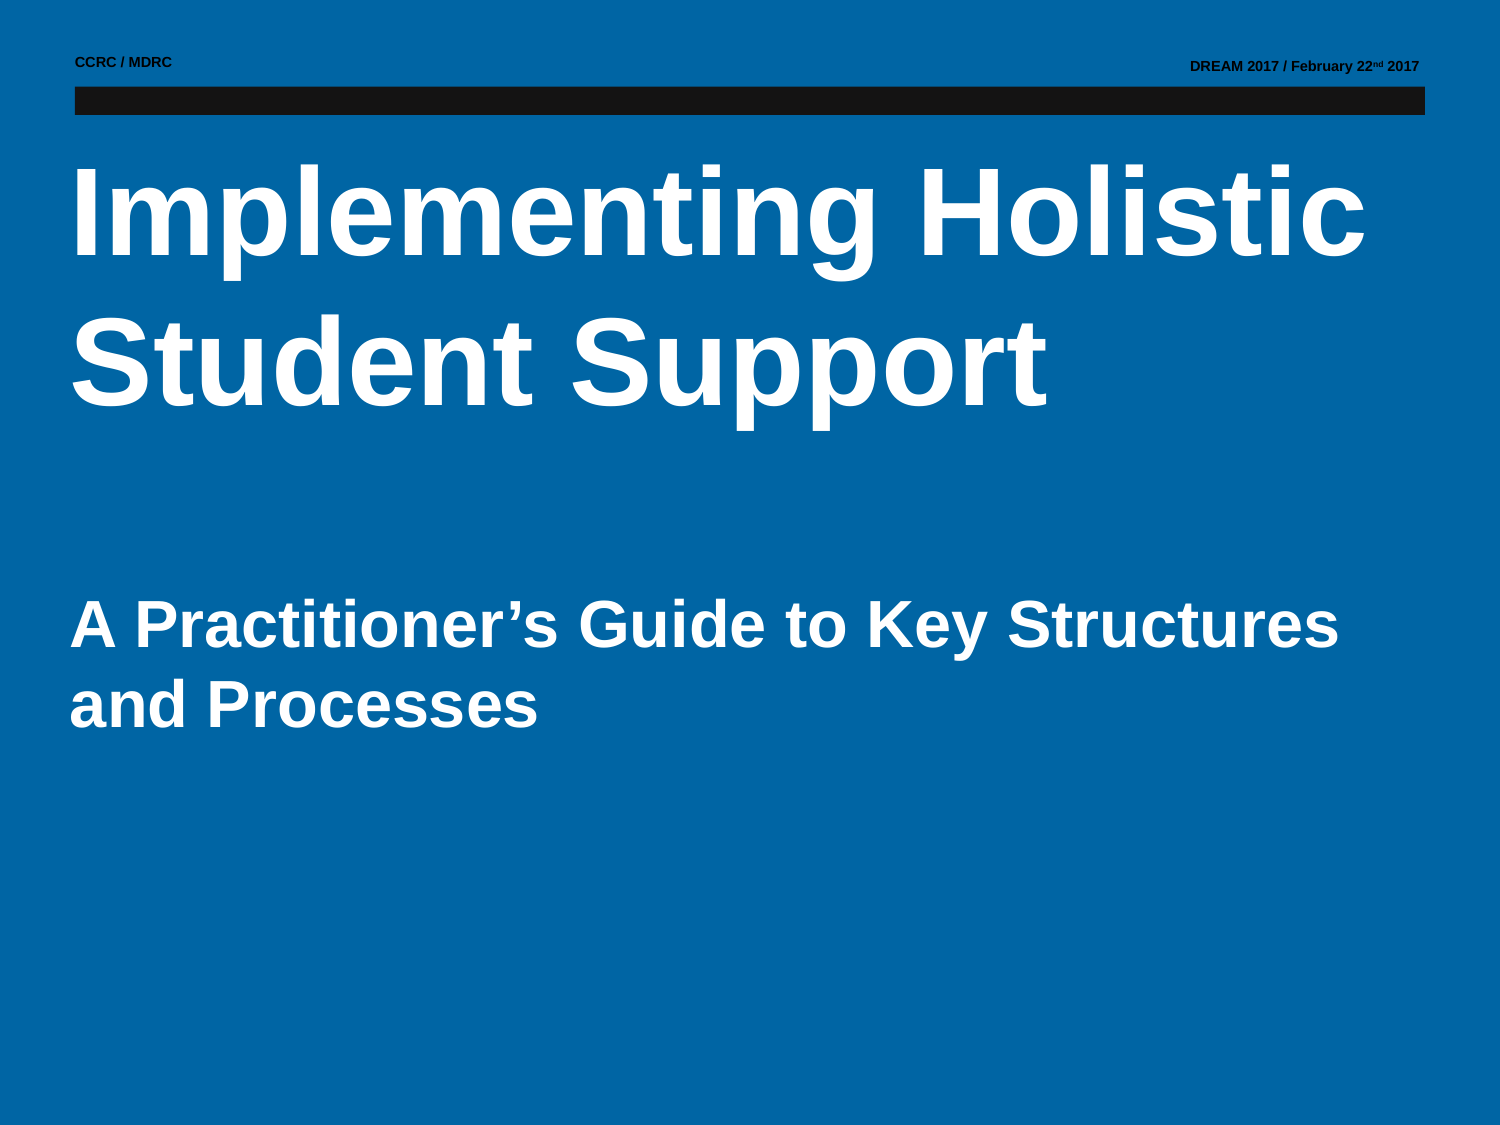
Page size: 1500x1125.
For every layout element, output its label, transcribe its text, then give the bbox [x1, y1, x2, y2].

title Implementing Holistic Student Support A Practitioner’s Guide to Key Structures and Processes [54, 122, 1406, 756]
